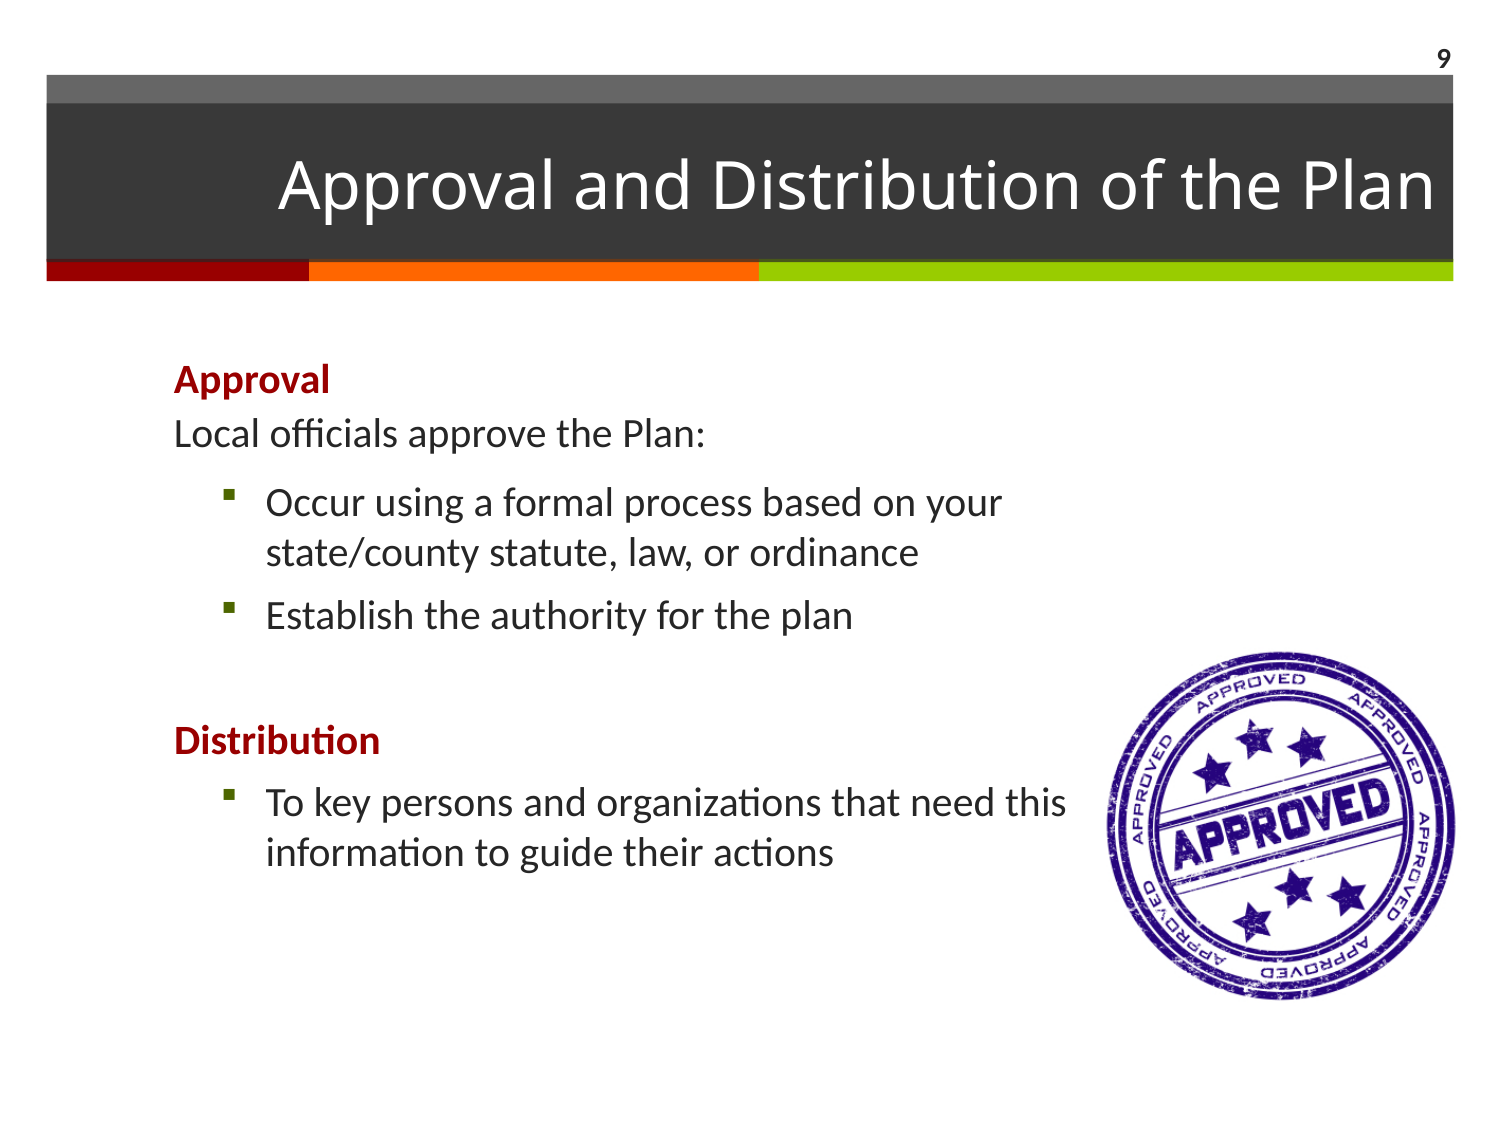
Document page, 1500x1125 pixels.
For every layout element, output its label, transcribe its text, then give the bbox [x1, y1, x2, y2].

title Approval and Distribution of the Plan [46, 103, 1454, 263]
text_box Approval Local officials approve the Plan: Occur using a formal process based on your state/county statute, law, or ordinance Establish the authority for the plan Distribution To key persons and organizations that need this information to guide their actions [128, 344, 1152, 1038]
slide_number 9 [1362, 27, 1467, 87]
picture [1098, 639, 1462, 1009]
